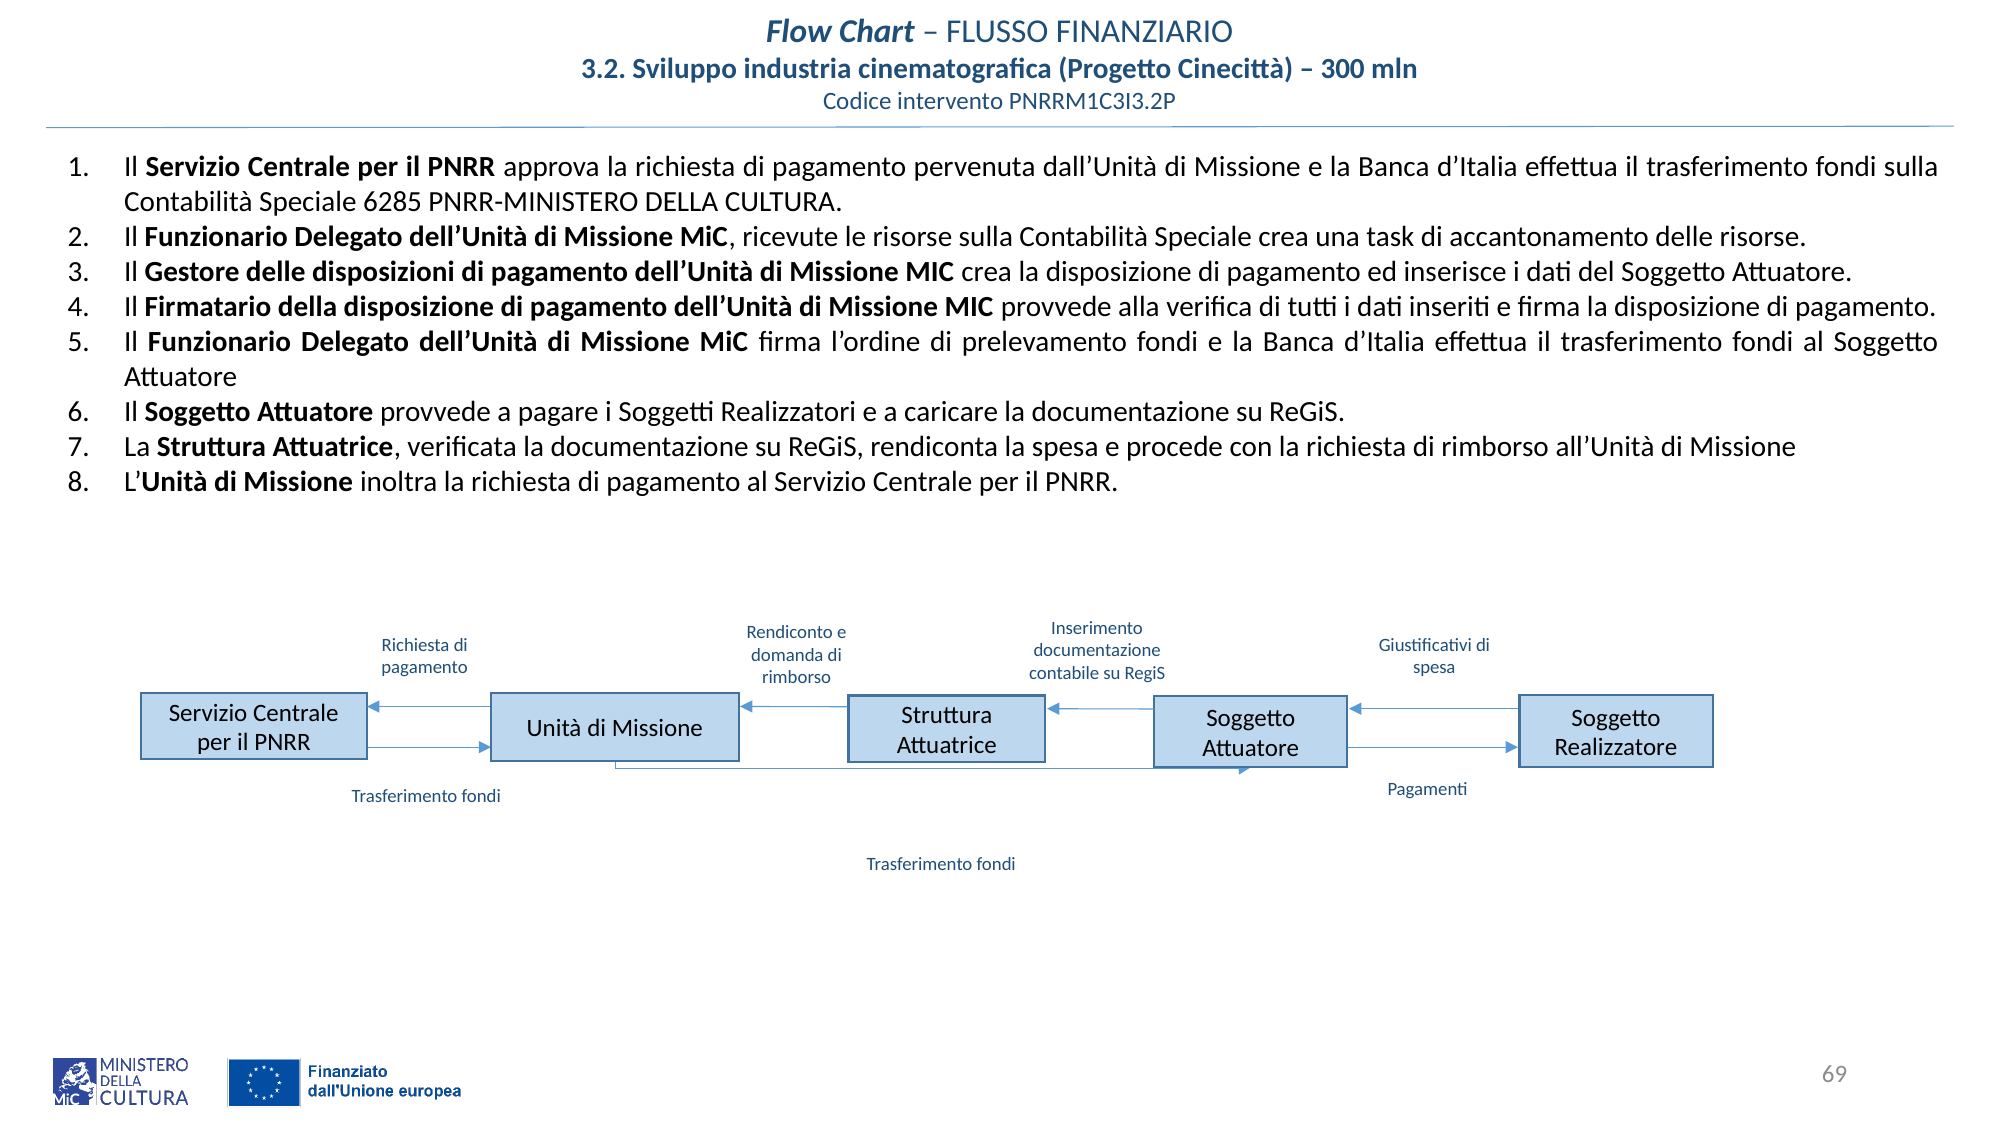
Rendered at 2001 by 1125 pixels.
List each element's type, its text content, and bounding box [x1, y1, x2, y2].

text_box Il Servizio Centrale per il PNRR approva la richiesta di pagamento pervenuta dall’Unità di Missione e la Banca d’Italia effettua il trasferimento fondi sulla Contabilità Speciale 6285 PNRR-MINISTERO DELLA CULTURA. Il Funzionario Delegato dell’Unità di Missione MiC, ricevute le risorse sulla Contabilità Speciale crea una task di accantonamento delle risorse. Il Gestore delle disposizioni di pagamento dell’Unità di Missione MIC crea la disposizione di pagamento ed inserisce i dati del Soggetto Attuatore. Il Firmatario della disposizione di pagamento dell’Unità di Missione MIC provvede alla verifica di tutti i dati inseriti e firma la disposizione di pagamento. Il Funzionario Delegato dell’Unità di Missione MiC firma l’ordine di prelevamento fondi e la Banca d’Italia effettua il trasferimento fondi al Soggetto Attuatore Il Soggetto Attuatore provvede a pagare i Soggetti Realizzatori e a caricare la documentazione su ReGiS. La Struttura Attuatrice, verificata la documentazione su ReGiS, rendiconta la spesa e procede con la richiesta di rimborso all’Unità di Missione L’Unità di Missione inoltra la richiesta di pagamento al Servizio Centrale per il PNRR. [53, 140, 1954, 505]
text_box Giustificativi di spesa [1341, 626, 1528, 683]
text_box Struttura Attuatrice [847, 694, 929, 763]
text_box Inserimento documentazione contabile su RegiS [1003, 621, 1191, 678]
text_box Soggetto Attuatore [1153, 695, 1348, 768]
text_box Struttura Attuatrice [937, 694, 1046, 763]
text_box Servizio Centrale per il PNRR [140, 692, 368, 760]
text_box Pagamenti [1334, 768, 1521, 808]
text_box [929, 446, 937, 1082]
text_box Trasferimento fondi [937, 828, 1035, 898]
text_box Unità di Missione [490, 692, 740, 762]
picture [220, 1056, 473, 1110]
text_box Trasferimento fondi [332, 760, 520, 830]
text_box Richiesta di pagamento [331, 620, 518, 690]
text_box Flow Chart – FLUSSO FINANZIARIO 3.2. Sviluppo industria cinematografica (Progetto Cinecittà) – 300 mln Codice intervento PNRRM1C3I3.2P [45, 31, 1955, 127]
text_box Rendiconto e domanda di rimborso [703, 619, 890, 689]
slide_number 69 [1412, 1042, 1863, 1103]
picture [52, 1058, 188, 1106]
text_box Trasferimento fondi [847, 828, 929, 898]
text_box Soggetto Realizzatore [1518, 694, 1714, 768]
